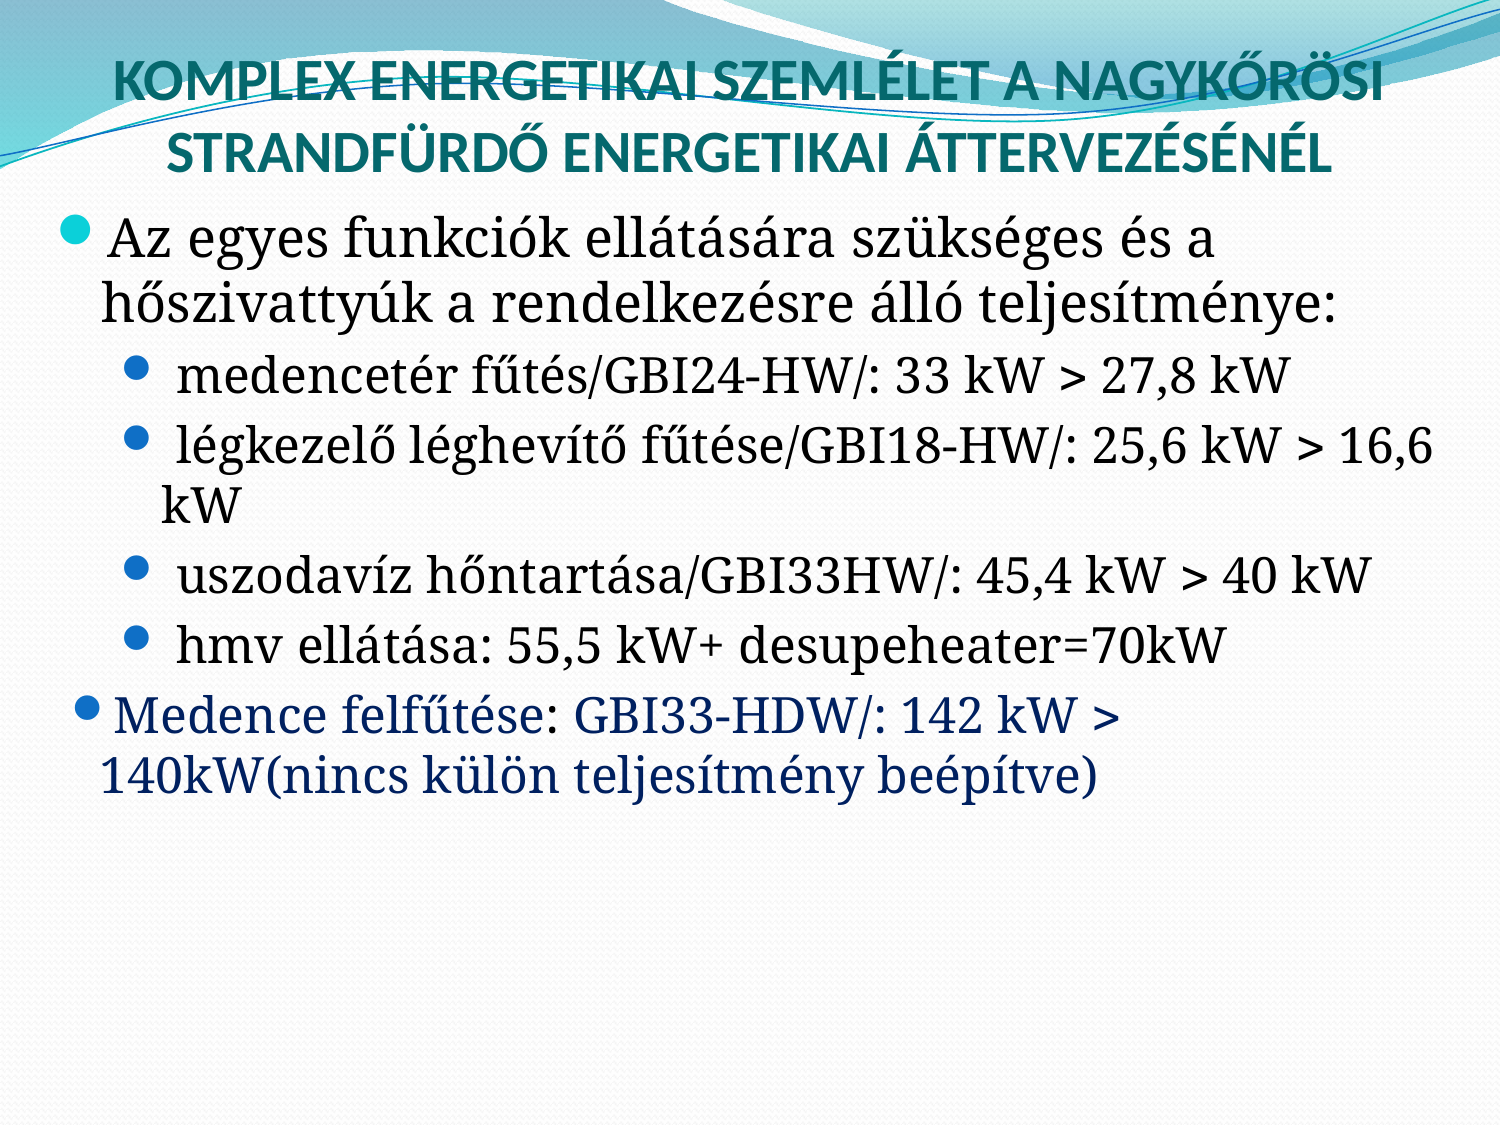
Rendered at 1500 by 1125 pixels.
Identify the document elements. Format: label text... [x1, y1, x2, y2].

list Az egyes funkciók ellátására szükséges és a hőszivattyúk a rendelkezésre álló teljesítménye: medencetér fűtés/GBI24-HW/: 33 kW  27,8 kW légkezelő léghevítő fűtése/GBI18-HW/: 25,6 kW  16,6 kW uszodavíz hőntartása/GBI33HW/: 45,4 kW  40 kW hmv ellátása: 55,5 kW+ desupeheater=70kW Medence felfűtése: GBI33-HDW/: 142 kW  140kW(nincs külön teljesítmény beépítve) [41, 196, 1459, 1038]
title Komplex energetikai szemlélet a nagykőrösi strandfürdő energetikai áttervezésénél [75, 0, 1425, 185]
